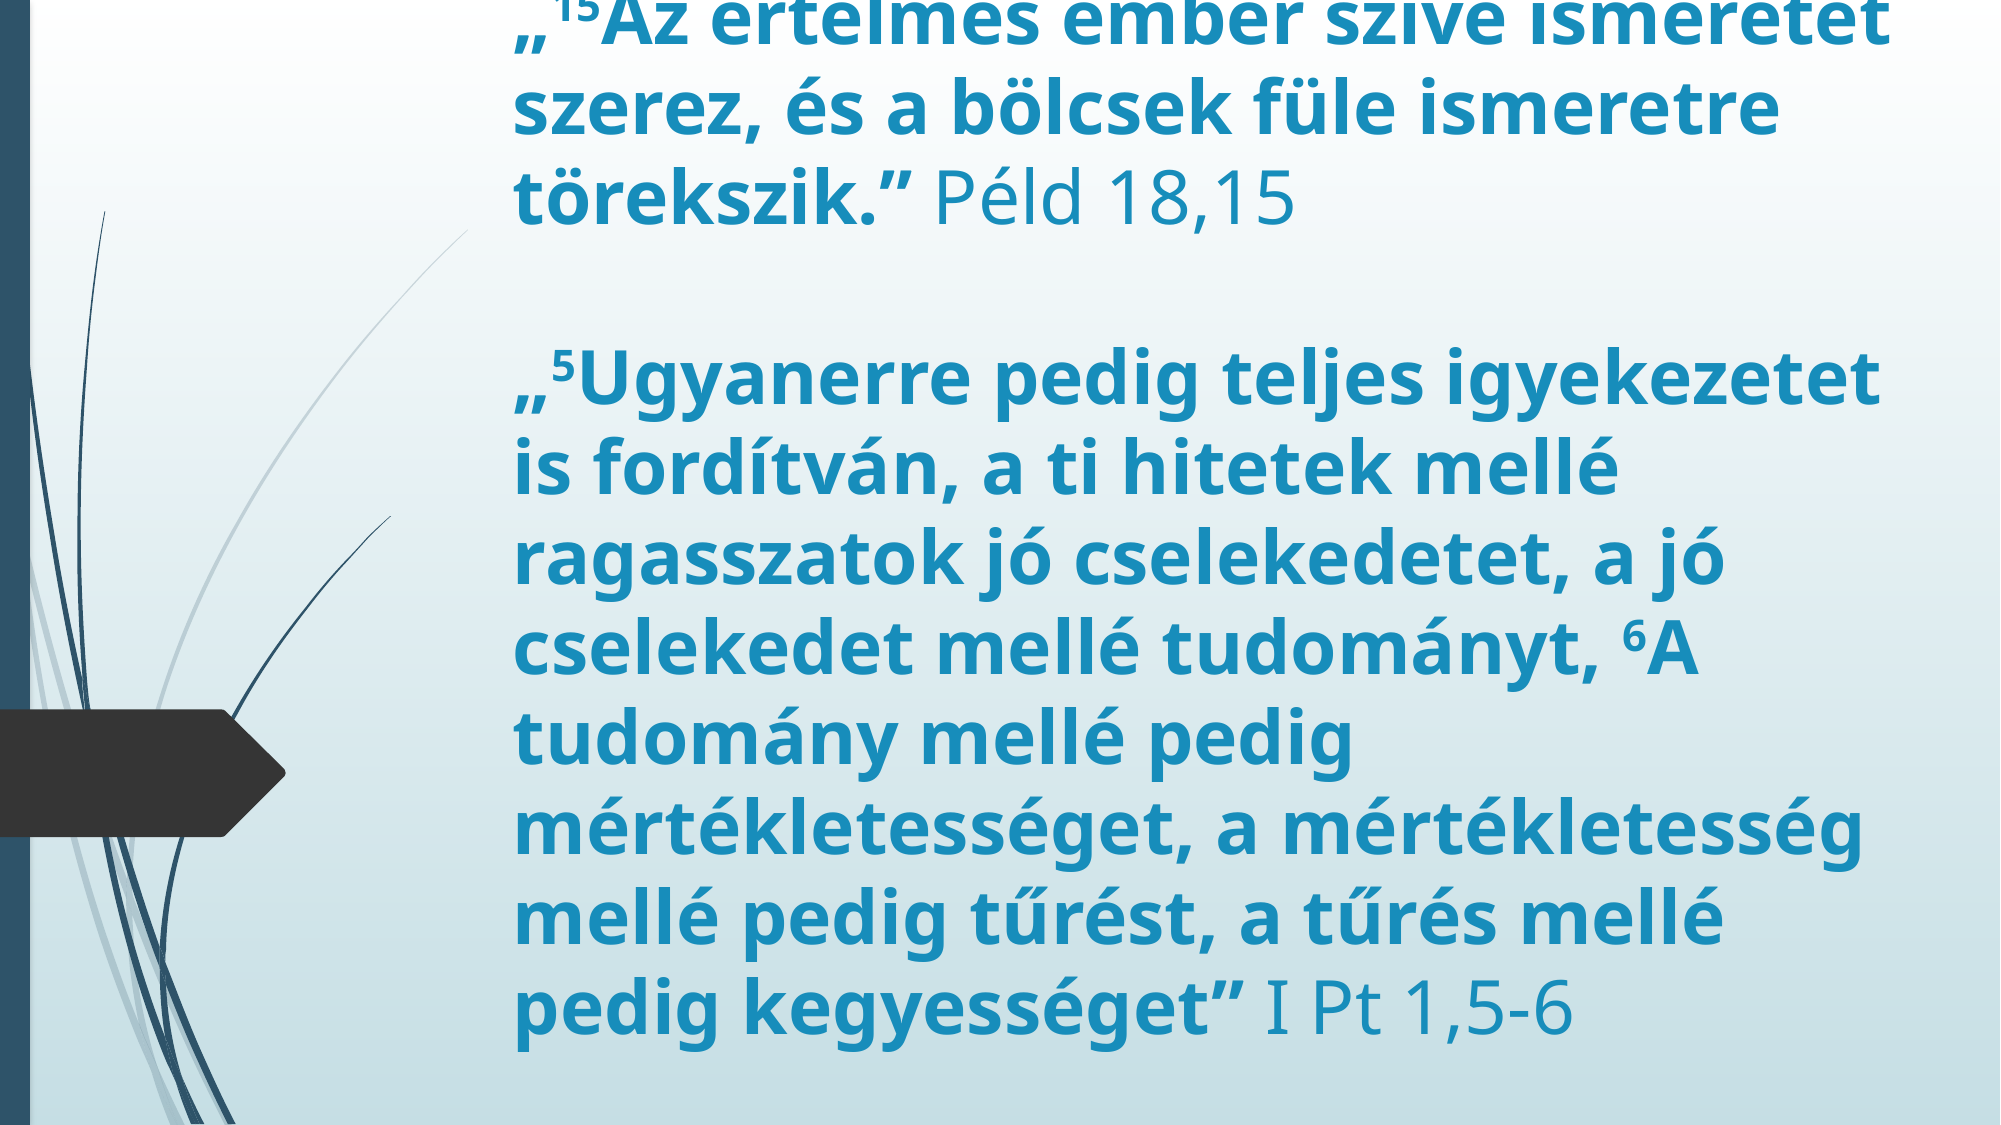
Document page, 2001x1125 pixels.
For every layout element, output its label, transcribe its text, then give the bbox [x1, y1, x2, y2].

title „15Az értelmes ember szíve ismeretet szerez, és a bölcsek füle ismeretre törekszik.” Péld 18,15 „5Ugyanerre pedig teljes igyekezetet is fordítván, a ti hitetek mellé ragasszatok jó cselekedetet, a jó cselekedet mellé tudományt, 6A tudomány mellé pedig mértékletességet, a mértékletesség mellé pedig tűrést, a tűrés mellé pedig kegyességet” I Pt 1,5-6 [498, 775, 1961, 1125]
